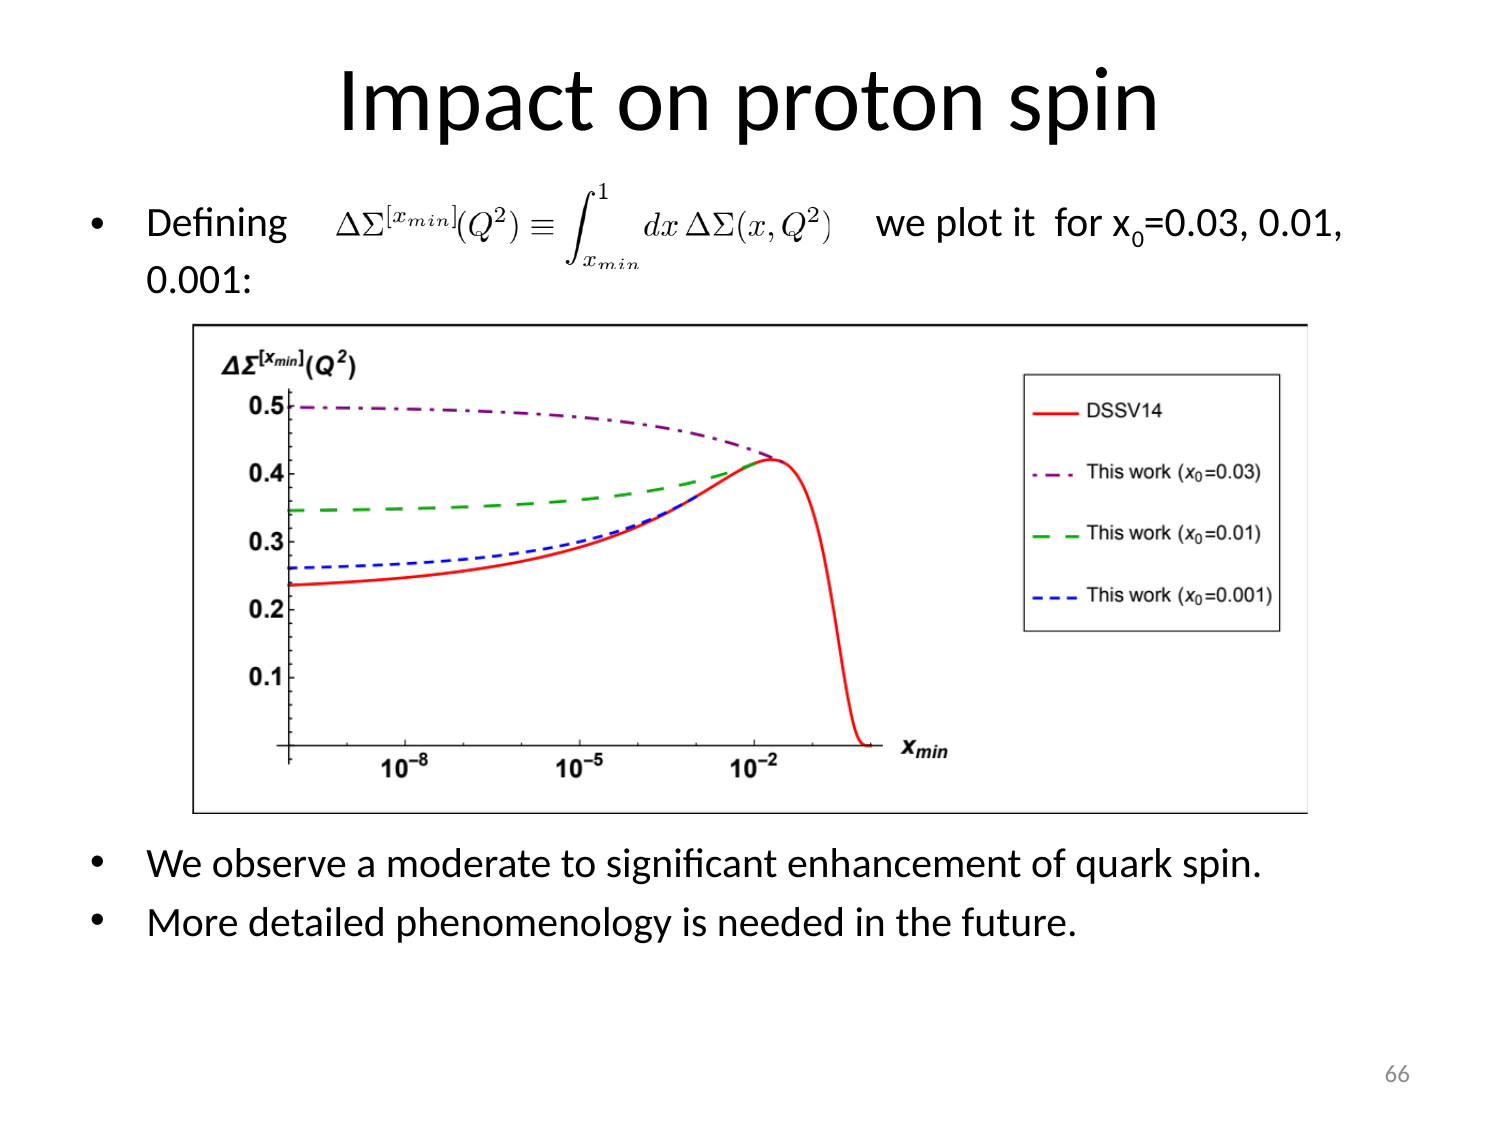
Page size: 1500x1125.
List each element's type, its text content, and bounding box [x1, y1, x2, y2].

slide_number 66 [1074, 1042, 1425, 1103]
title Impact on proton spin [75, 0, 1425, 187]
picture [335, 183, 830, 269]
list Defining we plot it for x0=0.03, 0.01, 0.001: We observe a moderate to significant enhancement of quark spin. More detailed phenomenology is needed in the future. [75, 187, 1425, 1068]
picture [191, 323, 1308, 815]
